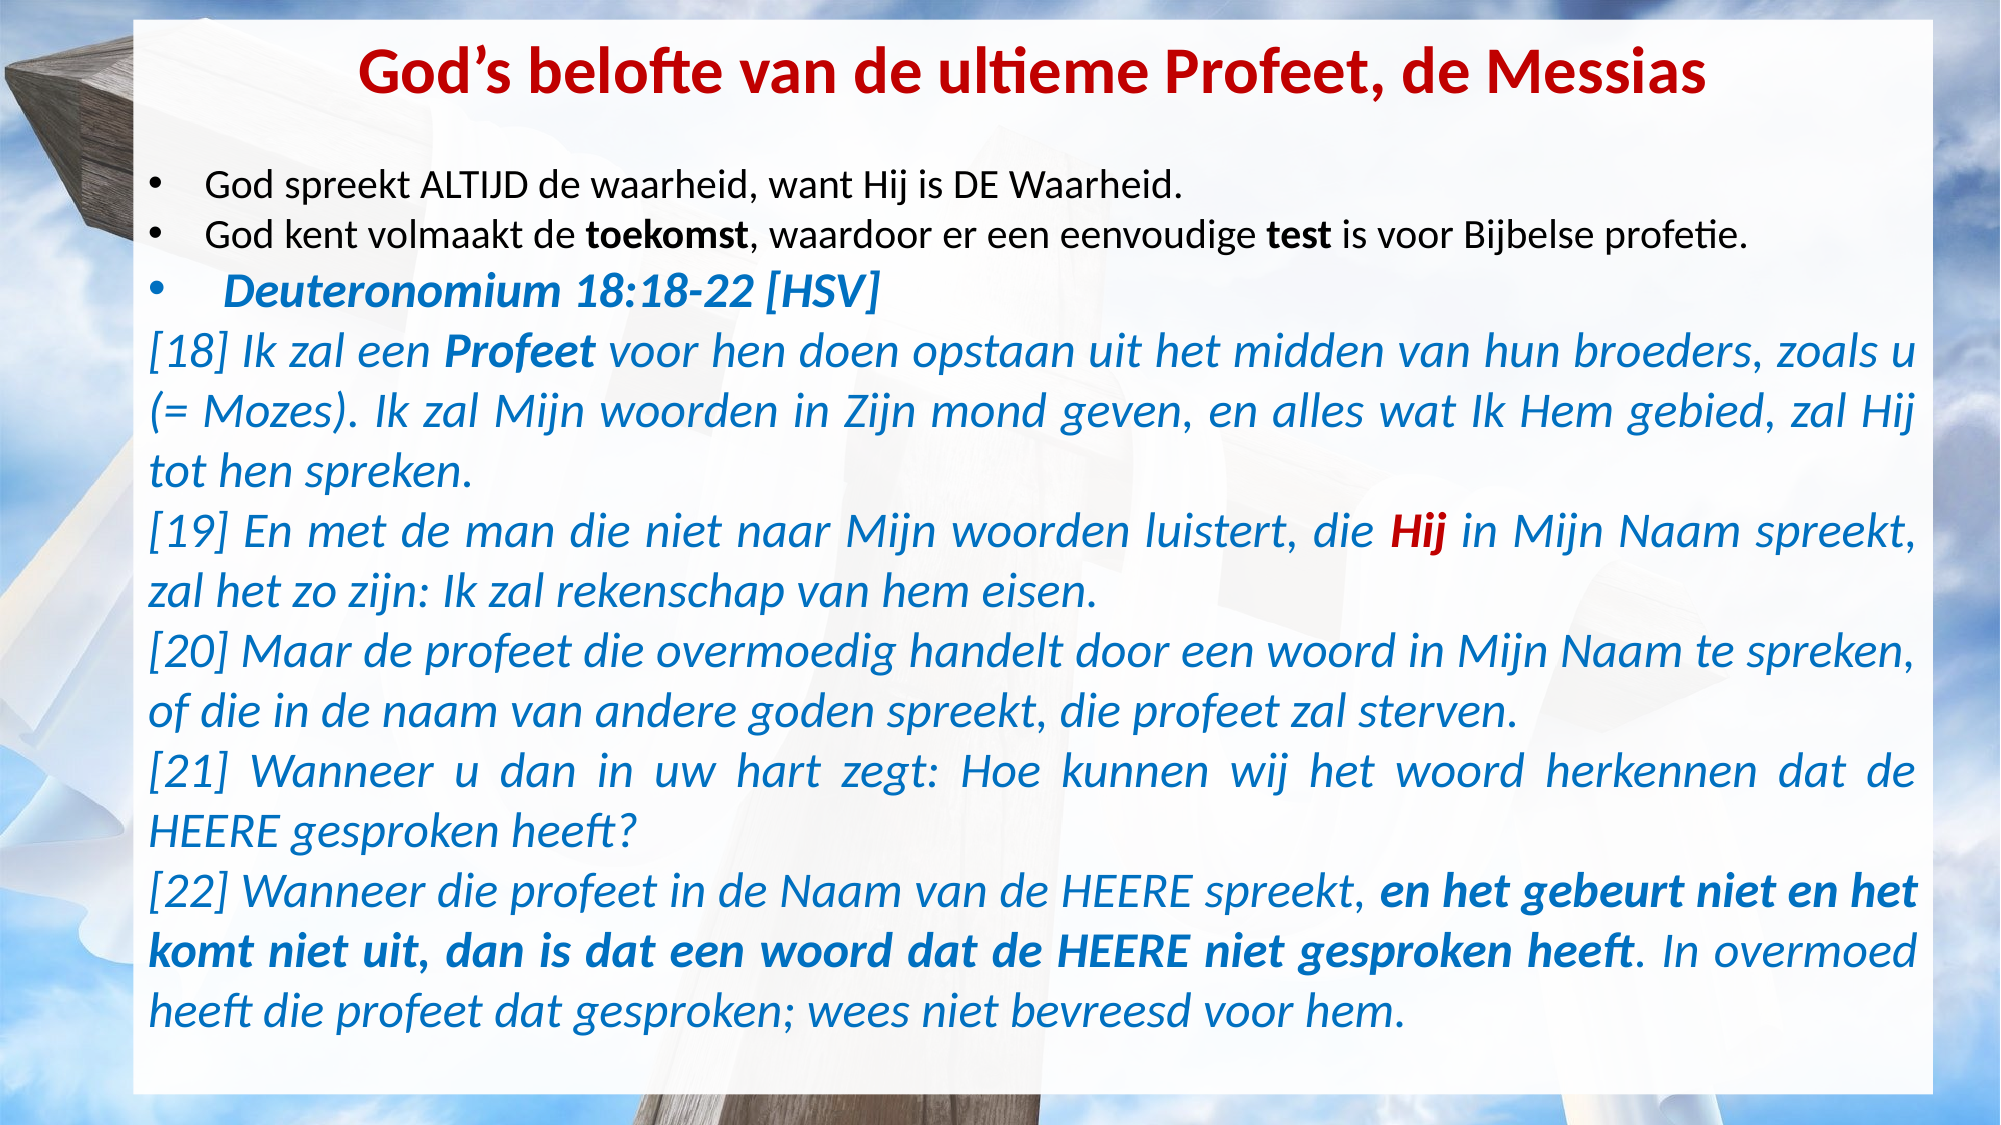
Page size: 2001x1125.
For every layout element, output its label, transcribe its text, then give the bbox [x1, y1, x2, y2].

text_box God’s belofte van de ultieme Profeet, de Messias God spreekt ALTIJD de waarheid, want Hij is DE Waarheid. God kent volmaakt de toekomst, waardoor er een eenvoudige test is voor Bijbelse profetie. Deuteronomium 18:18-22 [HSV] [18] Ik zal een Profeet voor hen doen opstaan uit het midden van hun broeders, zoals u (= Mozes). Ik zal Mijn woorden in Zijn mond geven, en alles wat Ik Hem gebied, zal Hij tot hen spreken. [19] En met de man die niet naar Mijn woorden luistert, die Hij in Mijn Naam spreekt, zal het zo zijn: Ik zal rekenschap van hem eisen. [20] Maar de profeet die overmoedig handelt door een woord in Mijn Naam te spreken, of die in de naam van andere goden spreekt, die profeet zal sterven. [21] Wanneer u dan in uw hart zegt: Hoe kunnen wij het woord herkennen dat de HEERE gesproken heeft? [22] Wanneer die profeet in de Naam van de HEERE spreekt, en het gebeurt niet en het komt niet uit, dan is dat een woord dat de HEERE niet gesproken heeft. In overmoed heeft die profeet dat gesproken; wees niet bevreesd voor hem. [133, 19, 1933, 1095]
